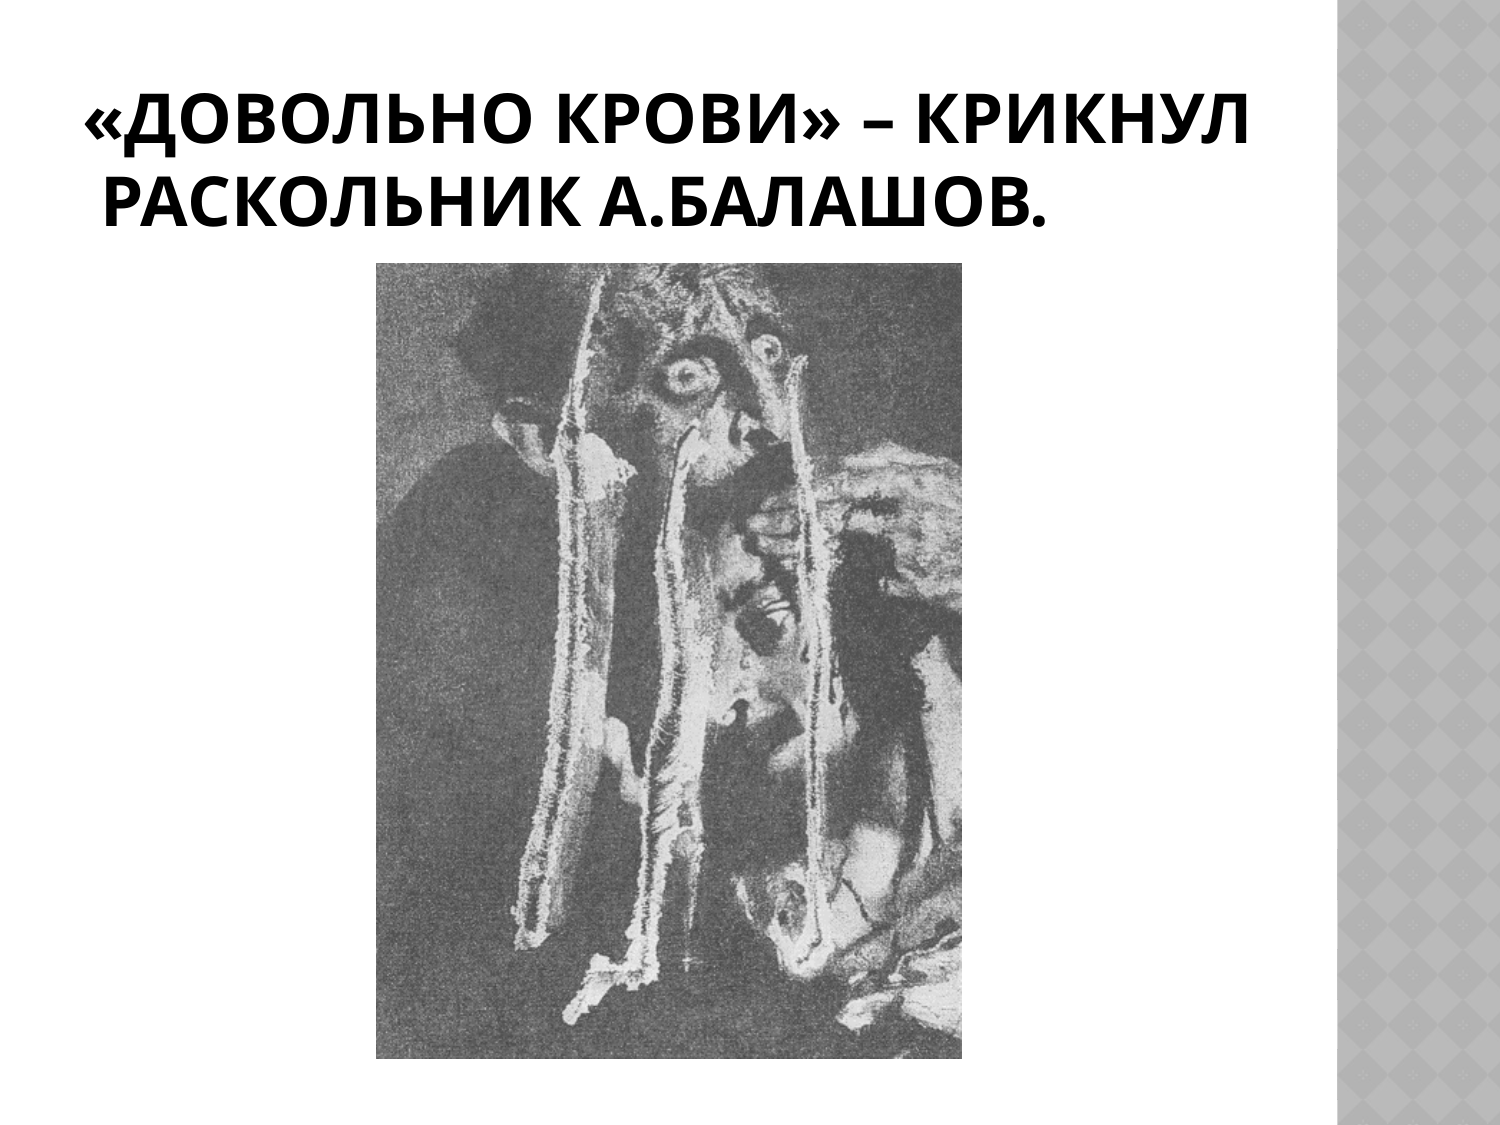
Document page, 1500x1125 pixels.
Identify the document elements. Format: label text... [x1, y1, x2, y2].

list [375, 263, 962, 1060]
title «Довольно крови» – крикнул раскольник А.Балашов. [75, 52, 1263, 240]
